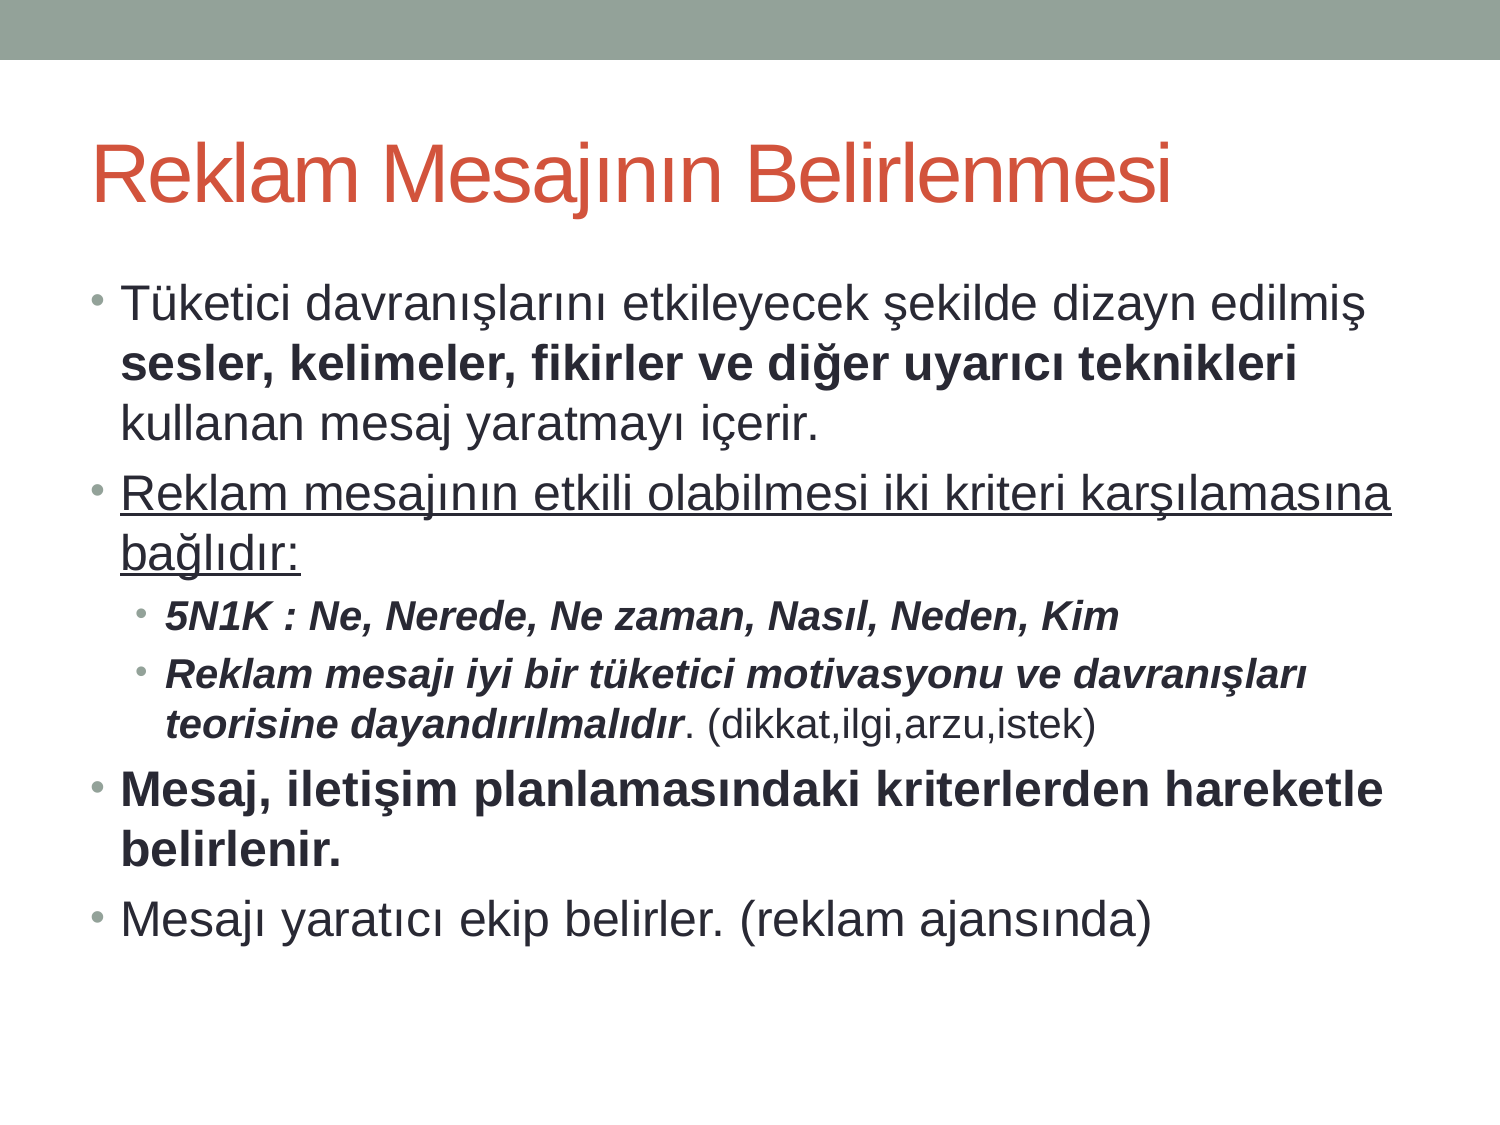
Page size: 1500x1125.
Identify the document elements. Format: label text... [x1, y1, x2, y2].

title Reklam Mesajının Belirlenmesi [75, 87, 1425, 250]
list Tüketici davranışlarını etkileyecek şekilde dizayn edilmiş sesler, kelimeler, fikirler ve diğer uyarıcı teknikleri kullanan mesaj yaratmayı içerir. Reklam mesajının etkili olabilmesi iki kriteri karşılamasına bağlıdır: 5N1K : Ne, Nerede, Ne zaman, Nasıl, Neden, Kim Reklam mesajı iyi bir tüketici motivasyonu ve davranışları teorisine dayandırılmalıdır. (dikkat,ilgi,arzu,istek) Mesaj, iletişim planlamasındaki kriterlerden hareketle belirlenir. Mesajı yaratıcı ekip belirler. (reklam ajansında) [75, 262, 1425, 1063]
